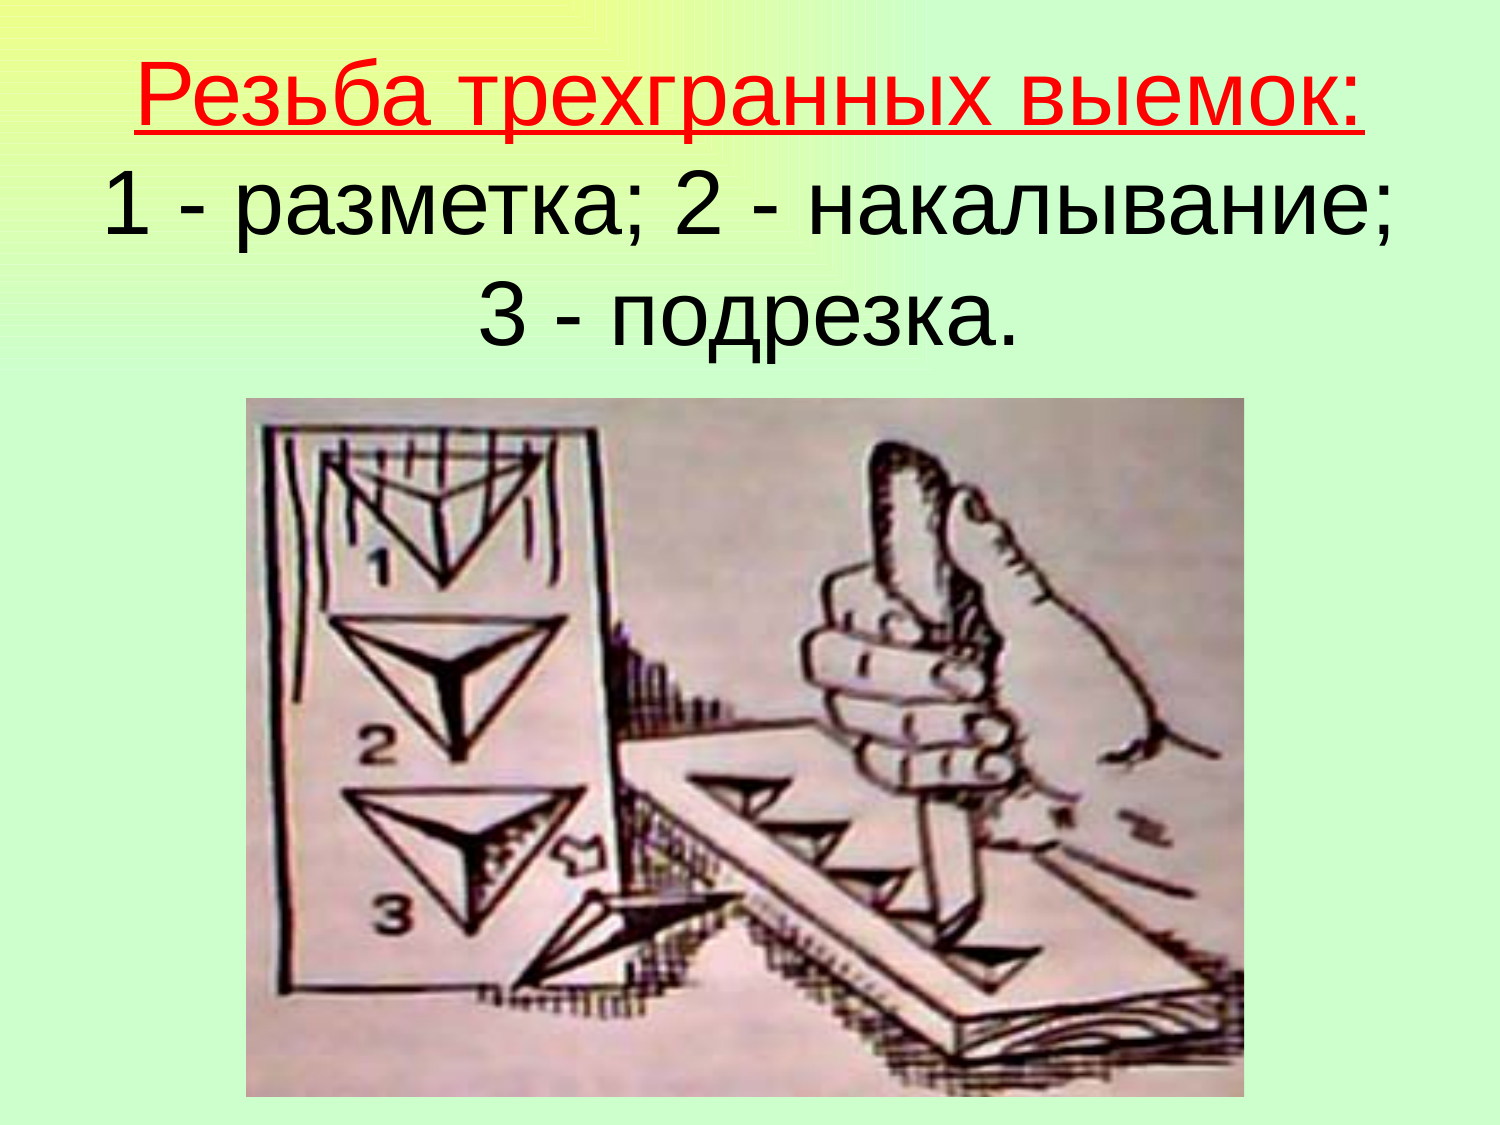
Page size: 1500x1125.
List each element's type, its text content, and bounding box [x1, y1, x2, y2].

title Резьба трехгранных выемок: 1 - разметка; 2 - накалывание; 3 - подрезка. [74, 44, 1426, 352]
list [245, 398, 1245, 1097]
